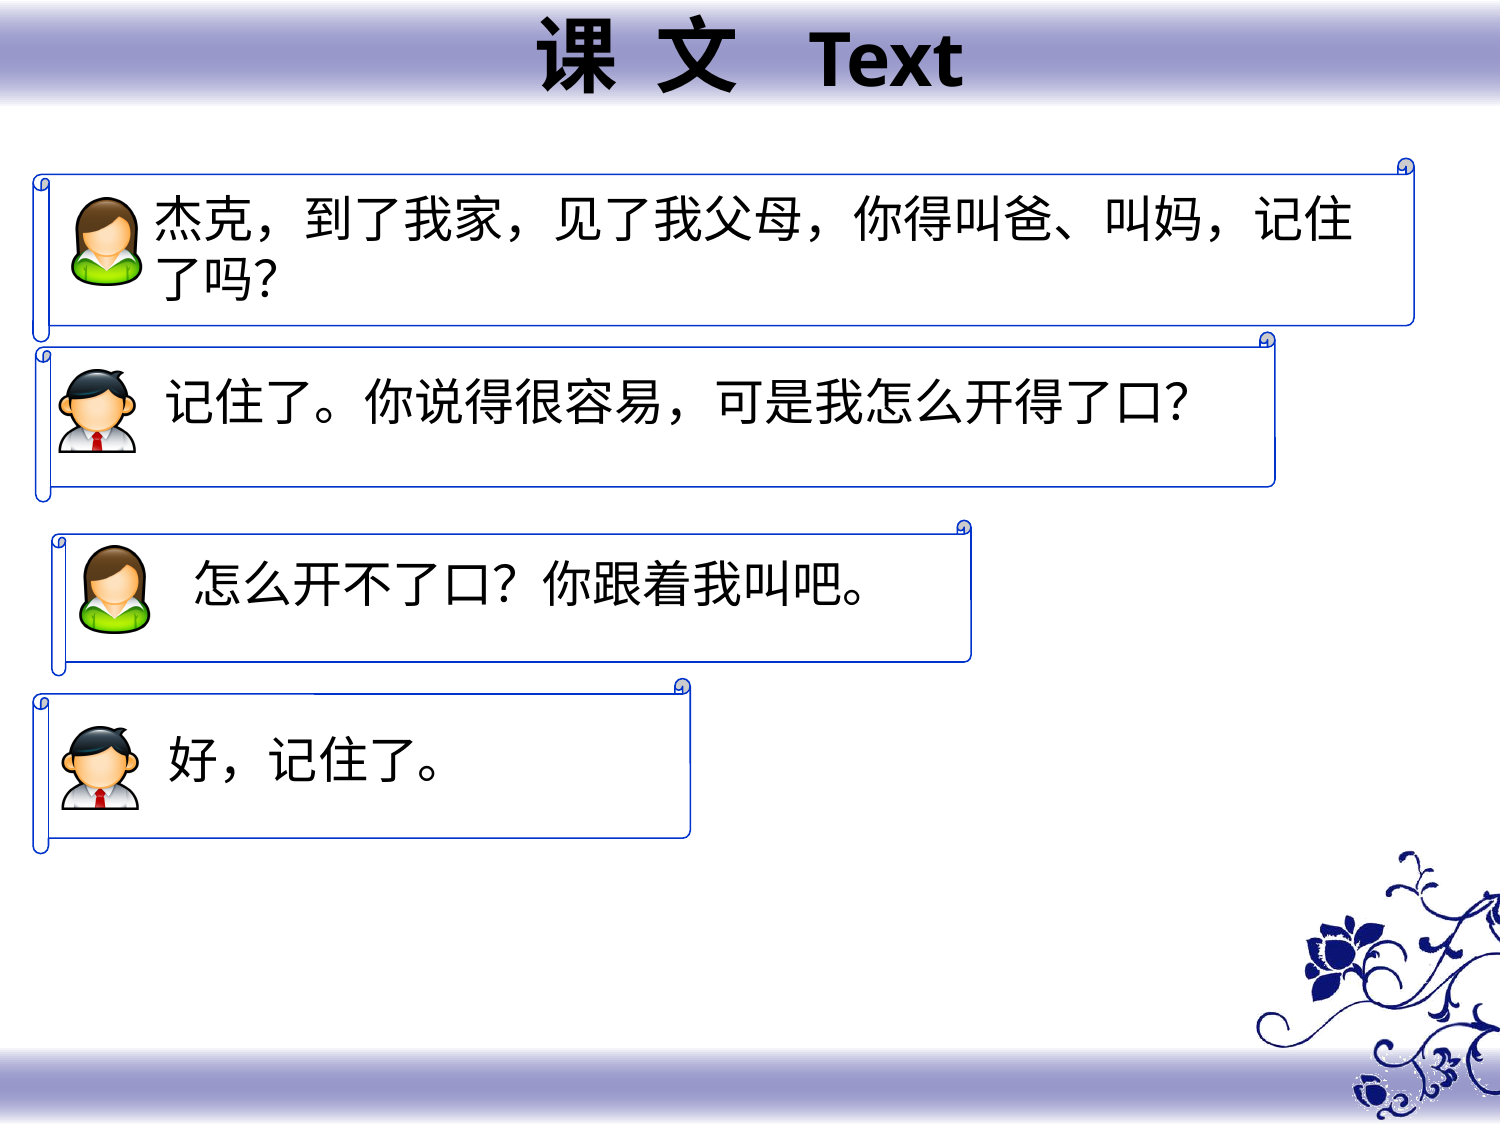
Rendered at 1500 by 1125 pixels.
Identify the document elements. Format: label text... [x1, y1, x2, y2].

picture [1245, 840, 1500, 1125]
text_box [33, 158, 1415, 342]
text_box [51, 520, 972, 676]
text_box 记住了。你说得很容易，可是我怎么开得了口？ [149, 363, 1380, 545]
picture [58, 726, 143, 811]
text_box [35, 332, 1276, 502]
text_box 好，记住了。 [153, 720, 1384, 903]
picture [54, 369, 139, 453]
text_box 杰克，到了我家，见了我父母，你得叫爸、叫妈，记住了吗？ [139, 179, 1408, 307]
picture [70, 545, 159, 634]
picture [62, 196, 151, 286]
text_box 课 文 Text [0, 3, 1500, 103]
text_box [33, 678, 691, 854]
text_box 怎么开不了口？你跟着我叫吧。 [177, 545, 1385, 672]
